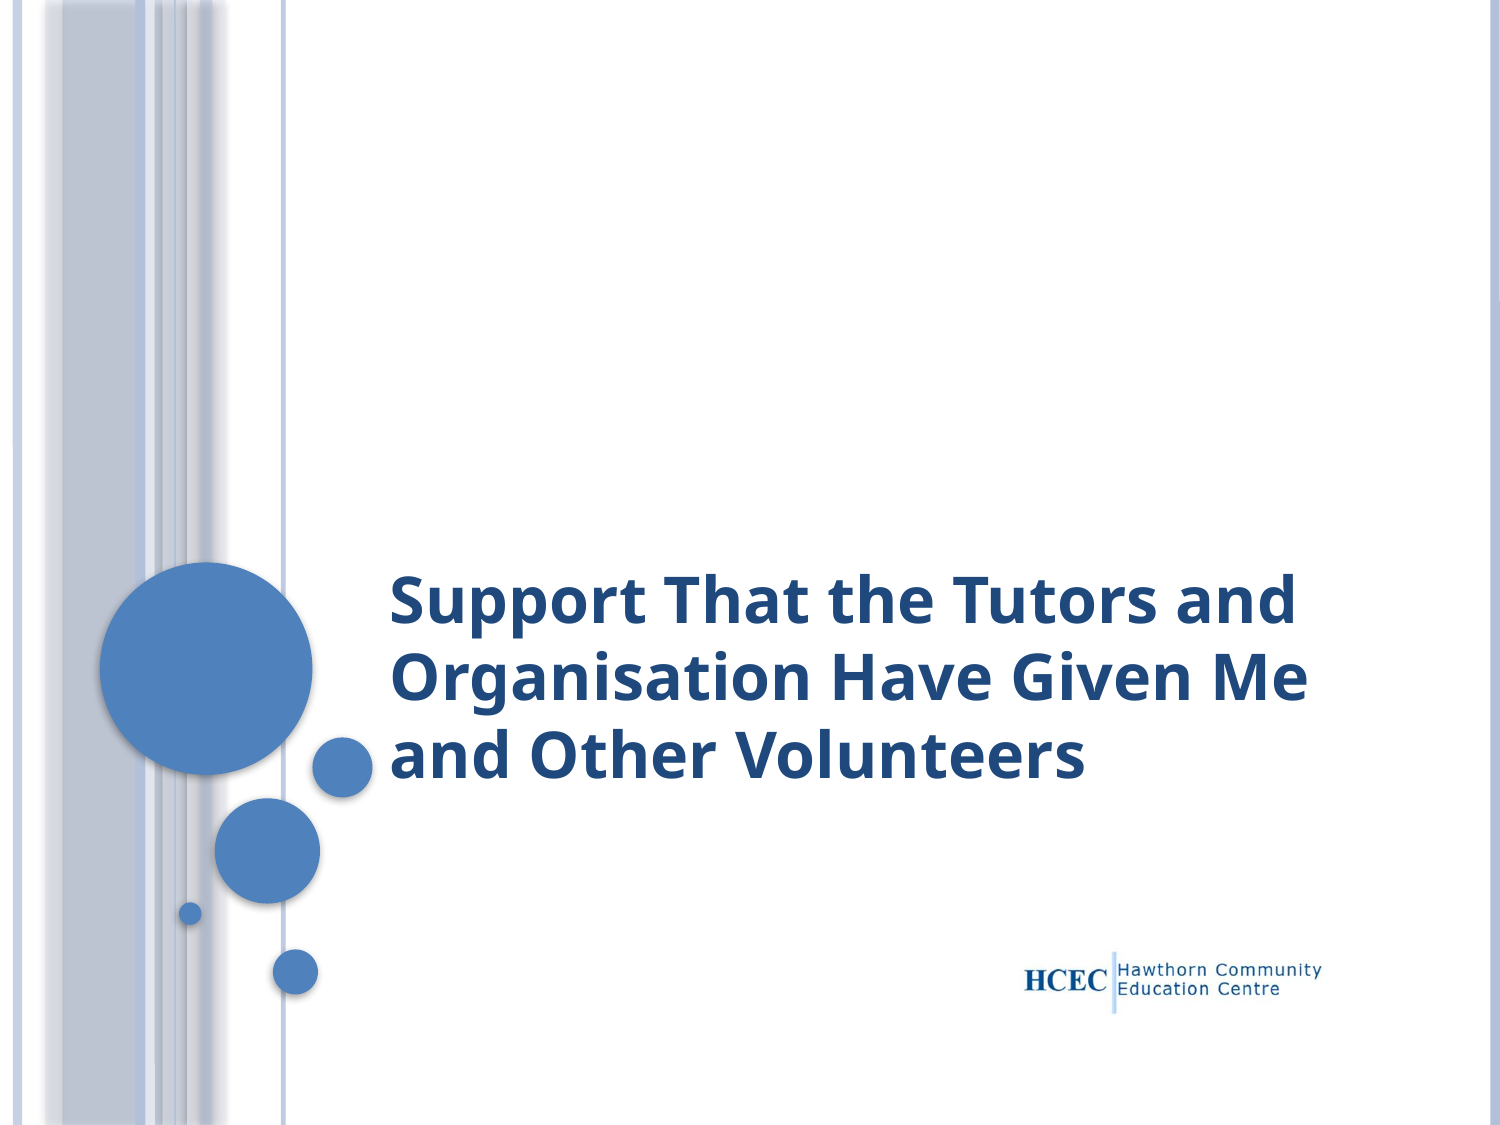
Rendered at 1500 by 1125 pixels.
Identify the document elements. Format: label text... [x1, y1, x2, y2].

title Support That the Tutors and Organisation Have Given Me and Other Volunteers [375, 527, 1341, 799]
picture [1018, 948, 1330, 1024]
